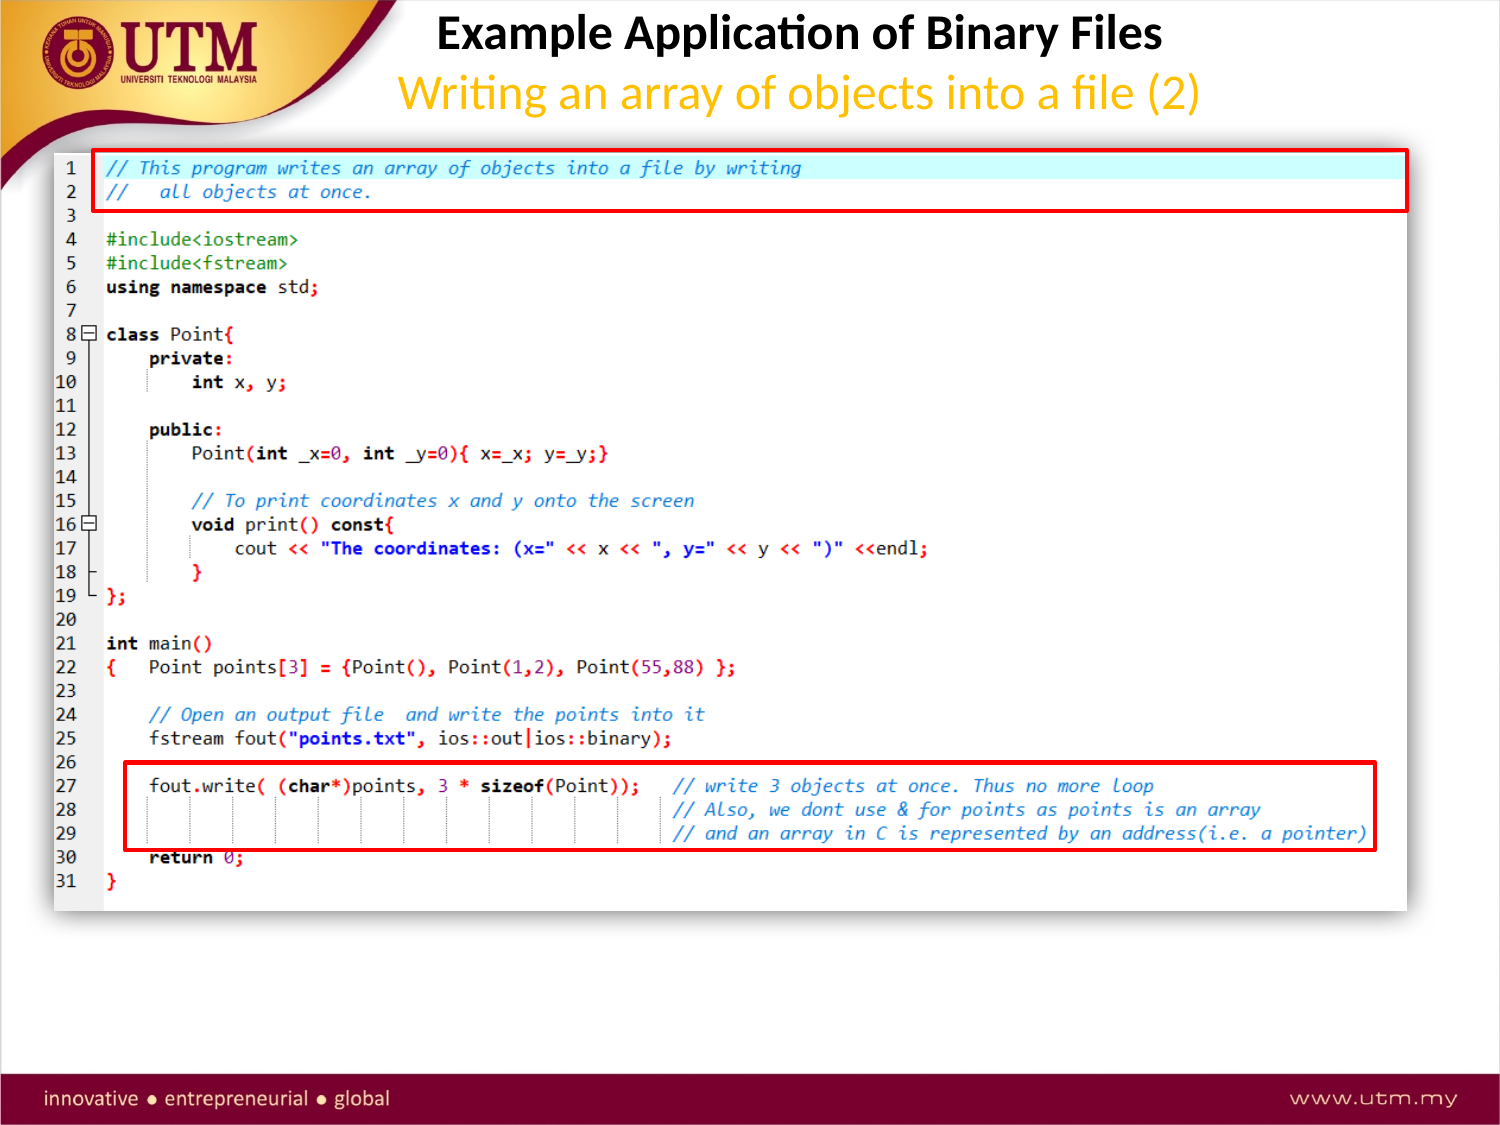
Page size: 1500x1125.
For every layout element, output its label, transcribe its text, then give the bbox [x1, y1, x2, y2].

text_box [91, 148, 1409, 153]
title Example Application of Binary Files Writing an array of objects into a file (2) [125, 0, 1475, 132]
picture [0, 0, 1500, 1125]
